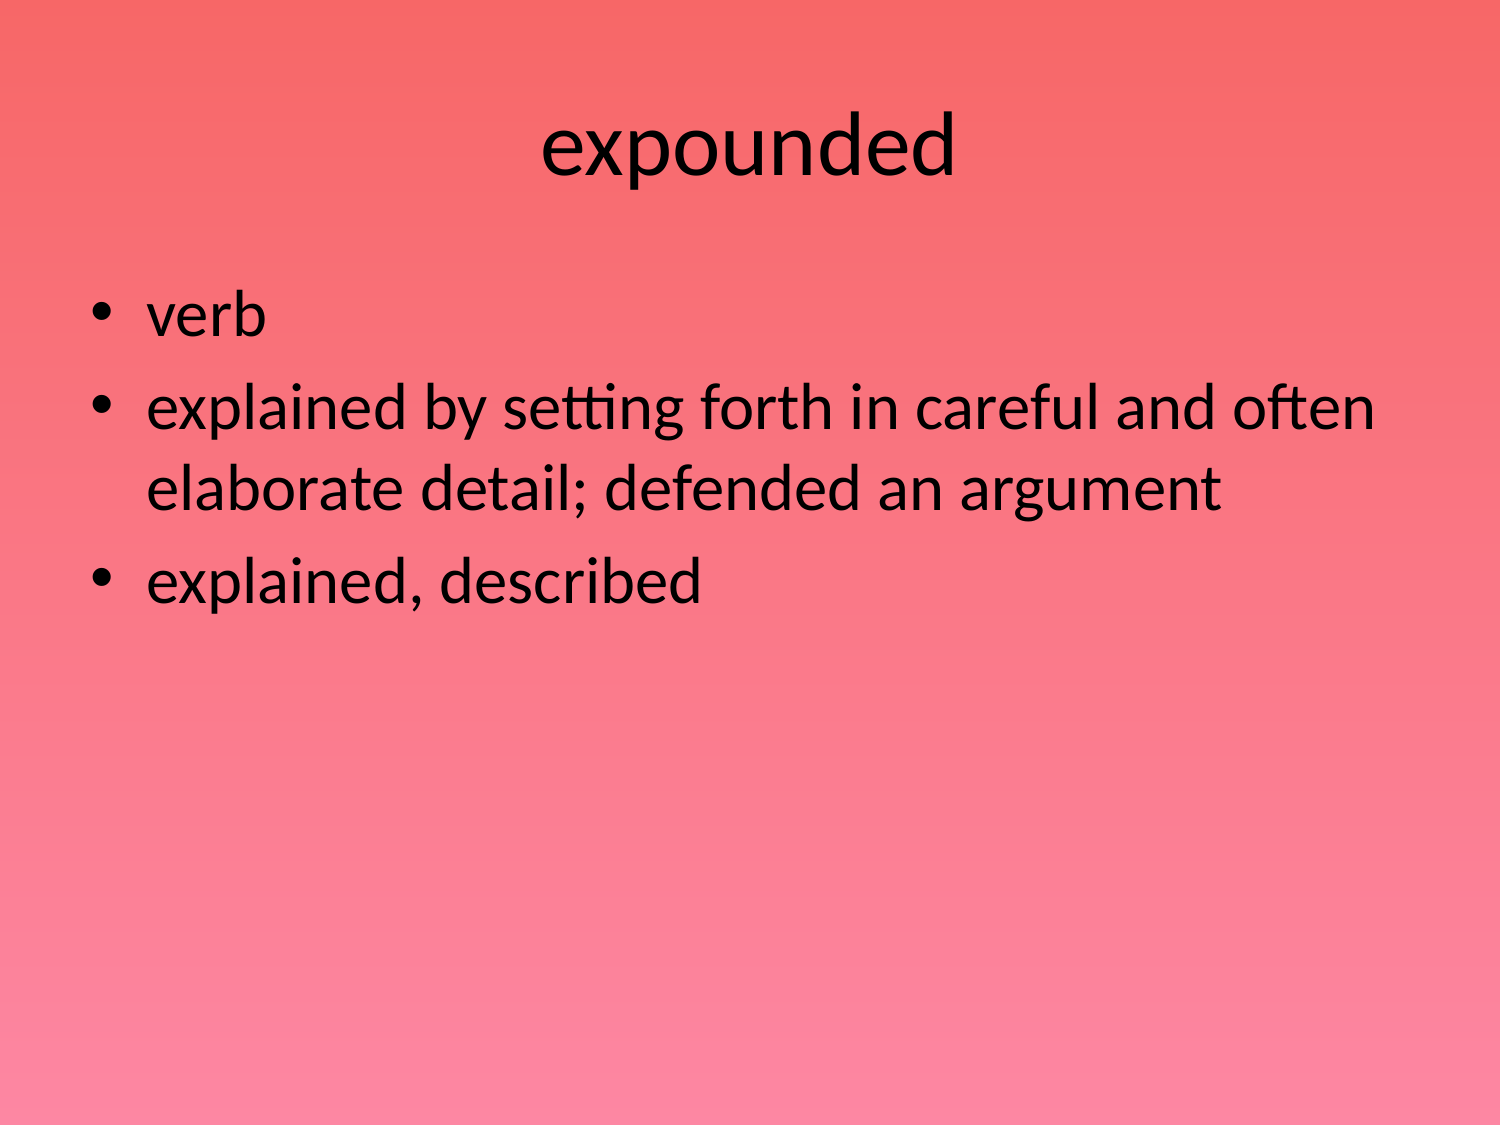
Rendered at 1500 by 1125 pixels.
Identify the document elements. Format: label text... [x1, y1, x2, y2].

title expounded [75, 45, 1425, 233]
list verb explained by setting forth in careful and often elaborate detail; defended an argument explained, described [75, 262, 1425, 1005]
